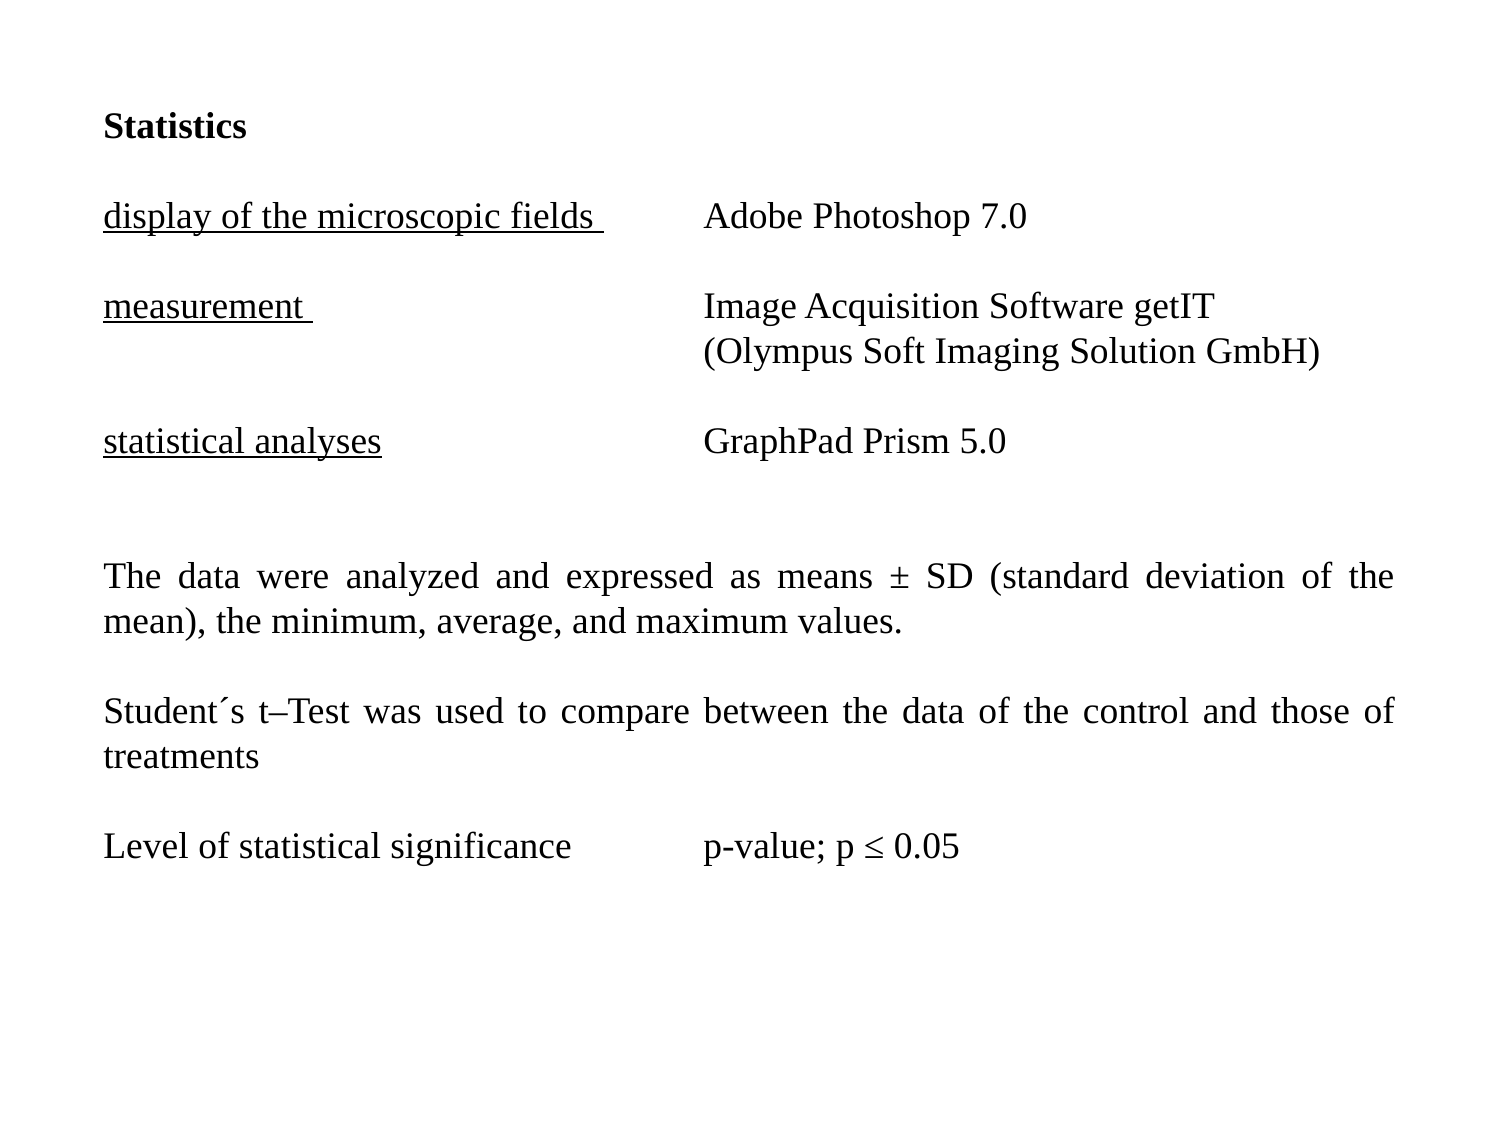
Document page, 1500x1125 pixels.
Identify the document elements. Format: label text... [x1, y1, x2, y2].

text_box Statistics display of the microscopic fields Adobe Photoshop 7.0 measurement Image Acquisition Software getIT (Olympus Soft Imaging Solution GmbH) statistical analyses GraphPad Prism 5.0 The data were analyzed and expressed as means ± SD (standard deviation of the mean), the minimum, average, and maximum values. Student´s t–Test was used to compare between the data of the control and those of treatments Level of statistical significance p-value; p ≤ 0.05 [88, 93, 1412, 874]
